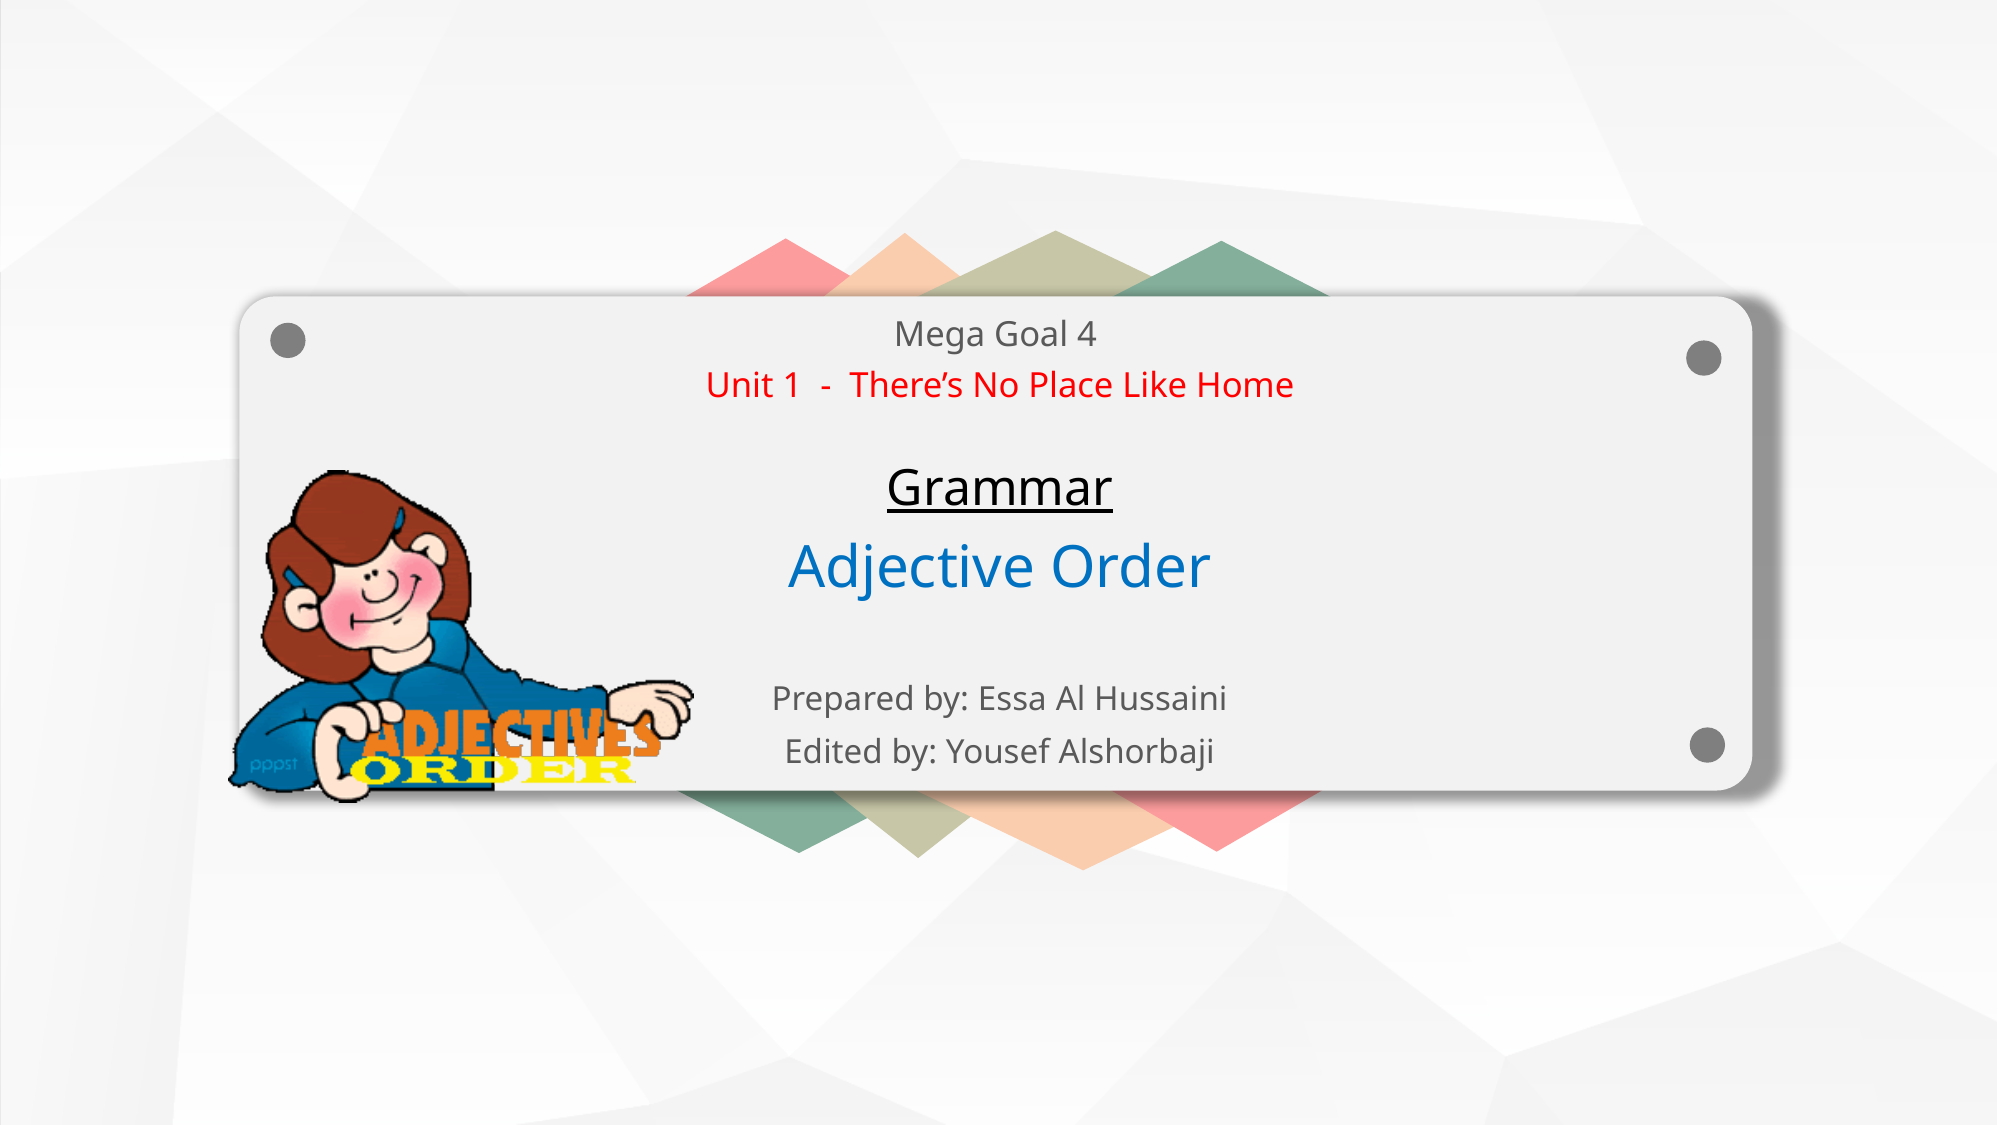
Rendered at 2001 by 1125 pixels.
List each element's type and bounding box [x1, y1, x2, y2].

text_box [0, 0, 2000, 1125]
picture [227, 470, 694, 803]
